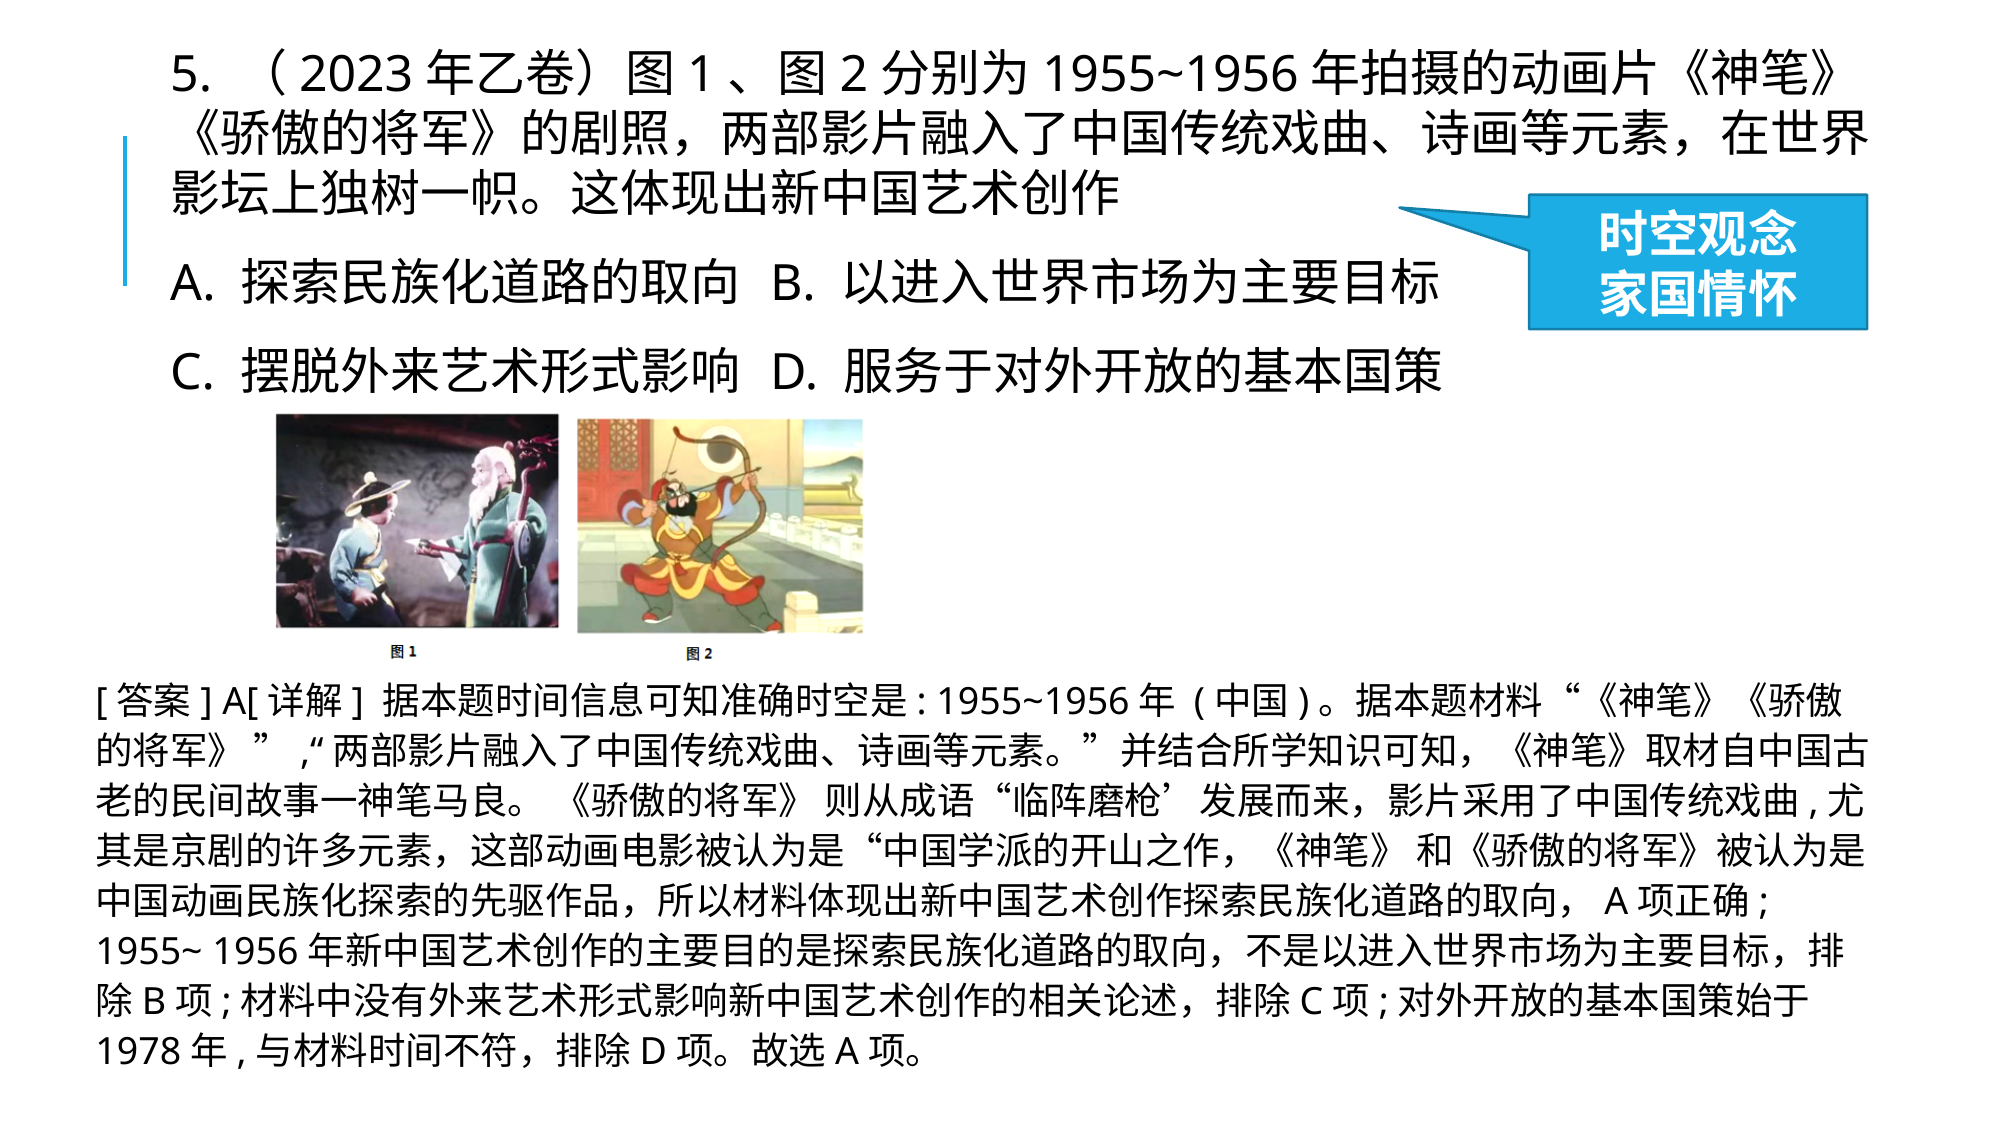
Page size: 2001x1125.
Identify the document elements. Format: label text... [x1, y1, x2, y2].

text_box 时空观念 家国情怀 [1398, 193, 1869, 331]
list 5. （2023年乙卷）图1、图2分别为1955~1956年拍摄的动画片《神笔》《骄傲的将军》的剧照，两部影片融入了中国传统戏曲、诗画等元素，在世界影坛上独树一帜。这体现出新中国艺术创作 A. 探索民族化道路的取向 B. 以进入世界市场为主要目标 C. 摆脱外来艺术形式影响 D. 服务于对外开放的基本国策 [147, 33, 1906, 511]
picture [270, 408, 874, 667]
text_box [答案] A[详解] 据本题时间信息可知准确时空是: 1955~1956年 (中国)。据本题材料“《神笔》《骄傲的将军》 ”,“两部影片融入了中国传统戏曲、诗画等元素。”并结合所学知识可知，《神笔》取材自中国古老的民间故事一神笔马良。 《骄傲的将军》 则从成语“临阵磨枪’发展而来，影片采用了中国传统戏曲,尤其是京剧的许多元素，这部动画电影被认为是“中国学派的开山之作，《神笔》 和《骄傲的将军》被认为是中国动画民族化探索的先驱作品，所以材料体现出新中国艺术创作探索民族化道路的取向，A项正确; 1955~ 1956年新中国艺术创作的主要目的是探索民族化道路的取向，不是以进入世界市场为主要目标，排除B项;材料中没有外来艺术形式影响新中国艺术创作的相关论述，排除C项;对外开放的基本国策始于1978年,与材料时间不符，排除D项。故选A项。 [80, 664, 1890, 1080]
